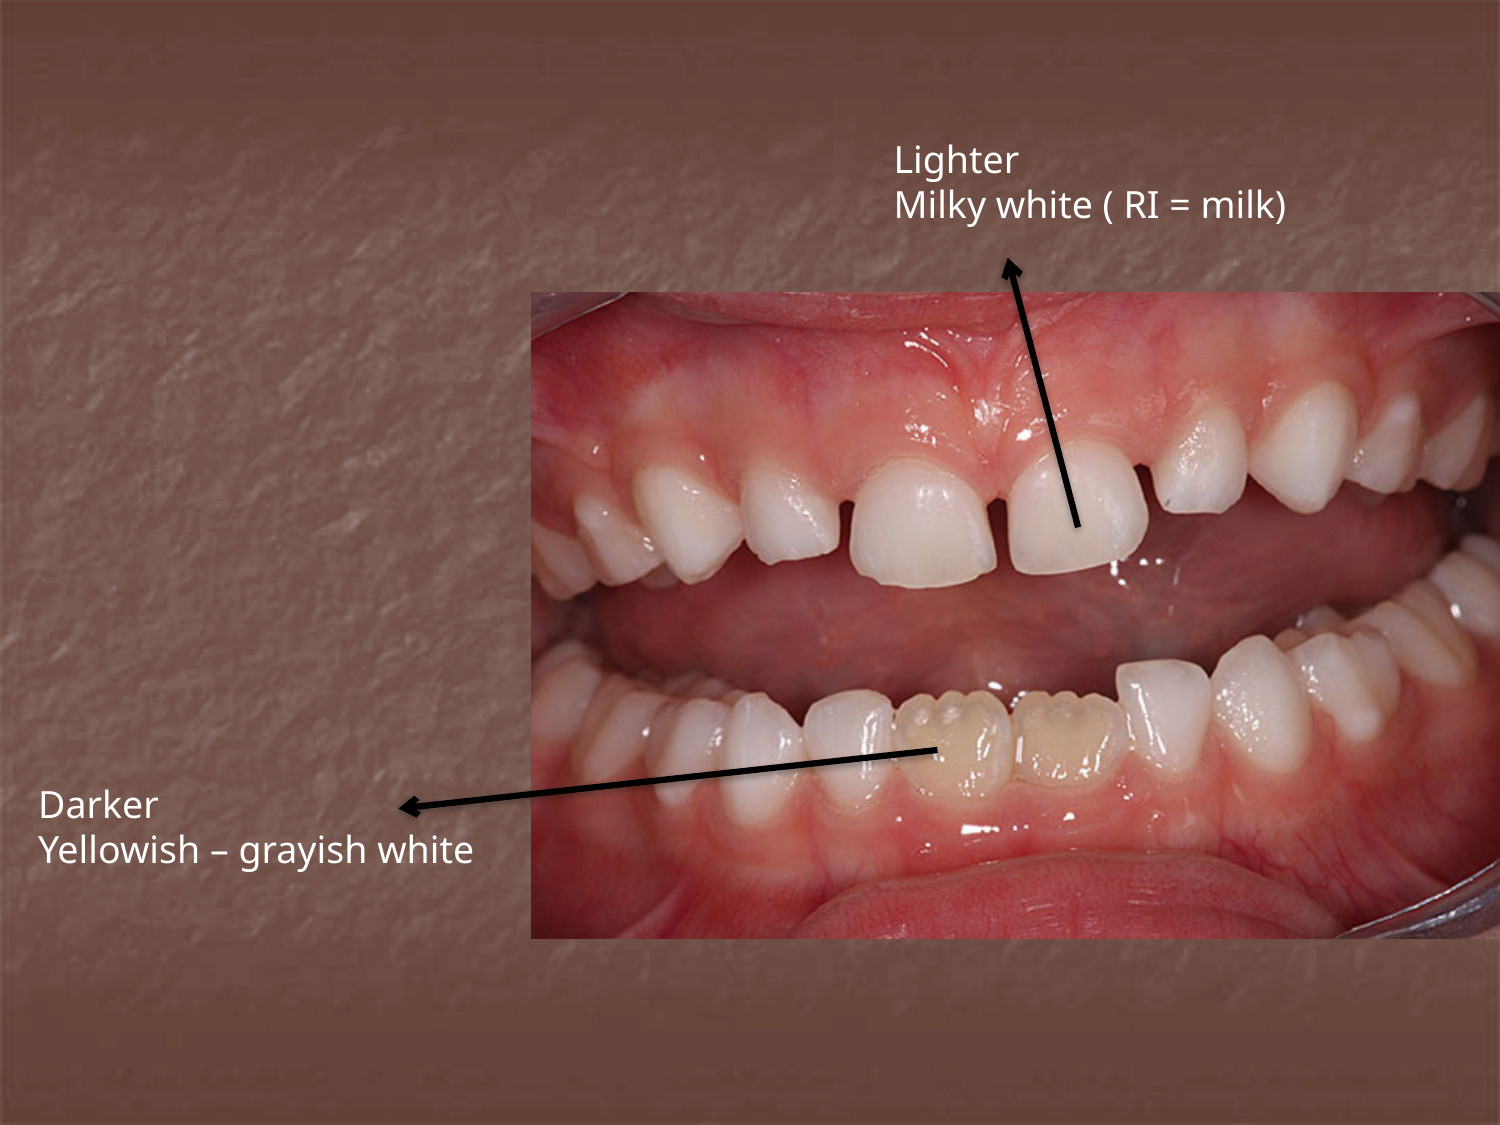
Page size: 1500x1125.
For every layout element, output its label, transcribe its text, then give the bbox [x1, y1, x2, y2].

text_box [398, 749, 938, 809]
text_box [907, 357, 1178, 428]
text_box Lighter Milky white ( RI = milk) [878, 128, 1500, 234]
picture [530, 292, 1500, 939]
text_box Darker Yellowish – grayish white [23, 773, 525, 879]
